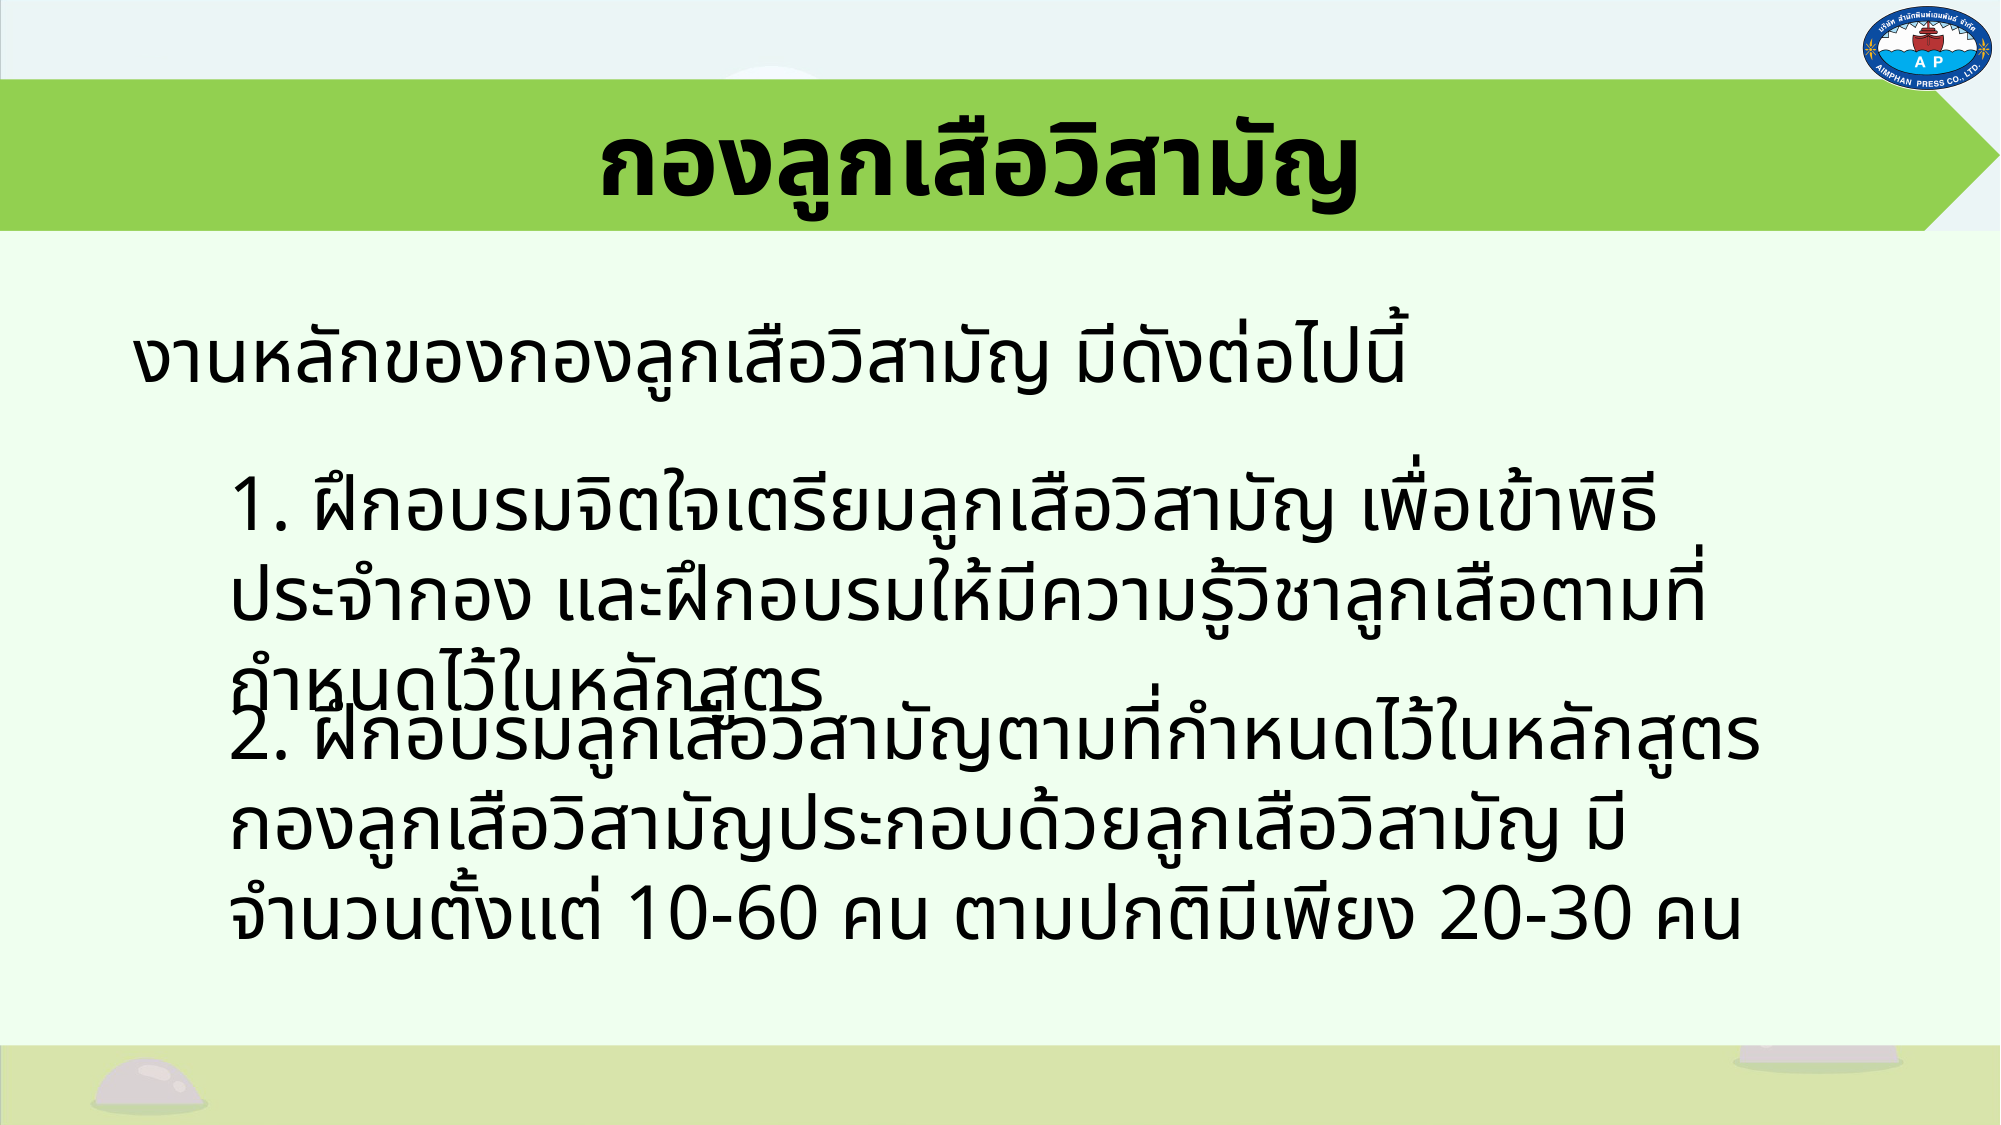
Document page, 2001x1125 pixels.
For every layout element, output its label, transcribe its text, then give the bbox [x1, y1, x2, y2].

text_box 1. ฝึกอบรมจิตใจเตรียมลูกเสือวิสามัญ เพื่อเข้าพิธีประจำกอง และฝึกอบรมให้มีความรู้วิชาลูกเสือตามที่กำหนดไว้ในหลักสูตร [213, 448, 1787, 676]
text_box [0, 230, 2000, 1046]
picture [1862, 5, 1993, 91]
text_box งานหลักของกองลูกเสือวิสามัญ มีดังต่อไปนี้ [118, 300, 1881, 406]
text_box 2. ฝึกอบรมลูกเสือวิสามัญตามที่กำหนดไว้ในหลักสูตร กองลูกเสือวิสามัญประกอบด้วยลูกเสือวิสามัญ มีจำนวนตั้งแต่ 10-60 คน ตามปกติมีเพียง 20-30 คน [213, 676, 1787, 962]
text_box กองลูกเสือวิสามัญ [0, 78, 2000, 230]
